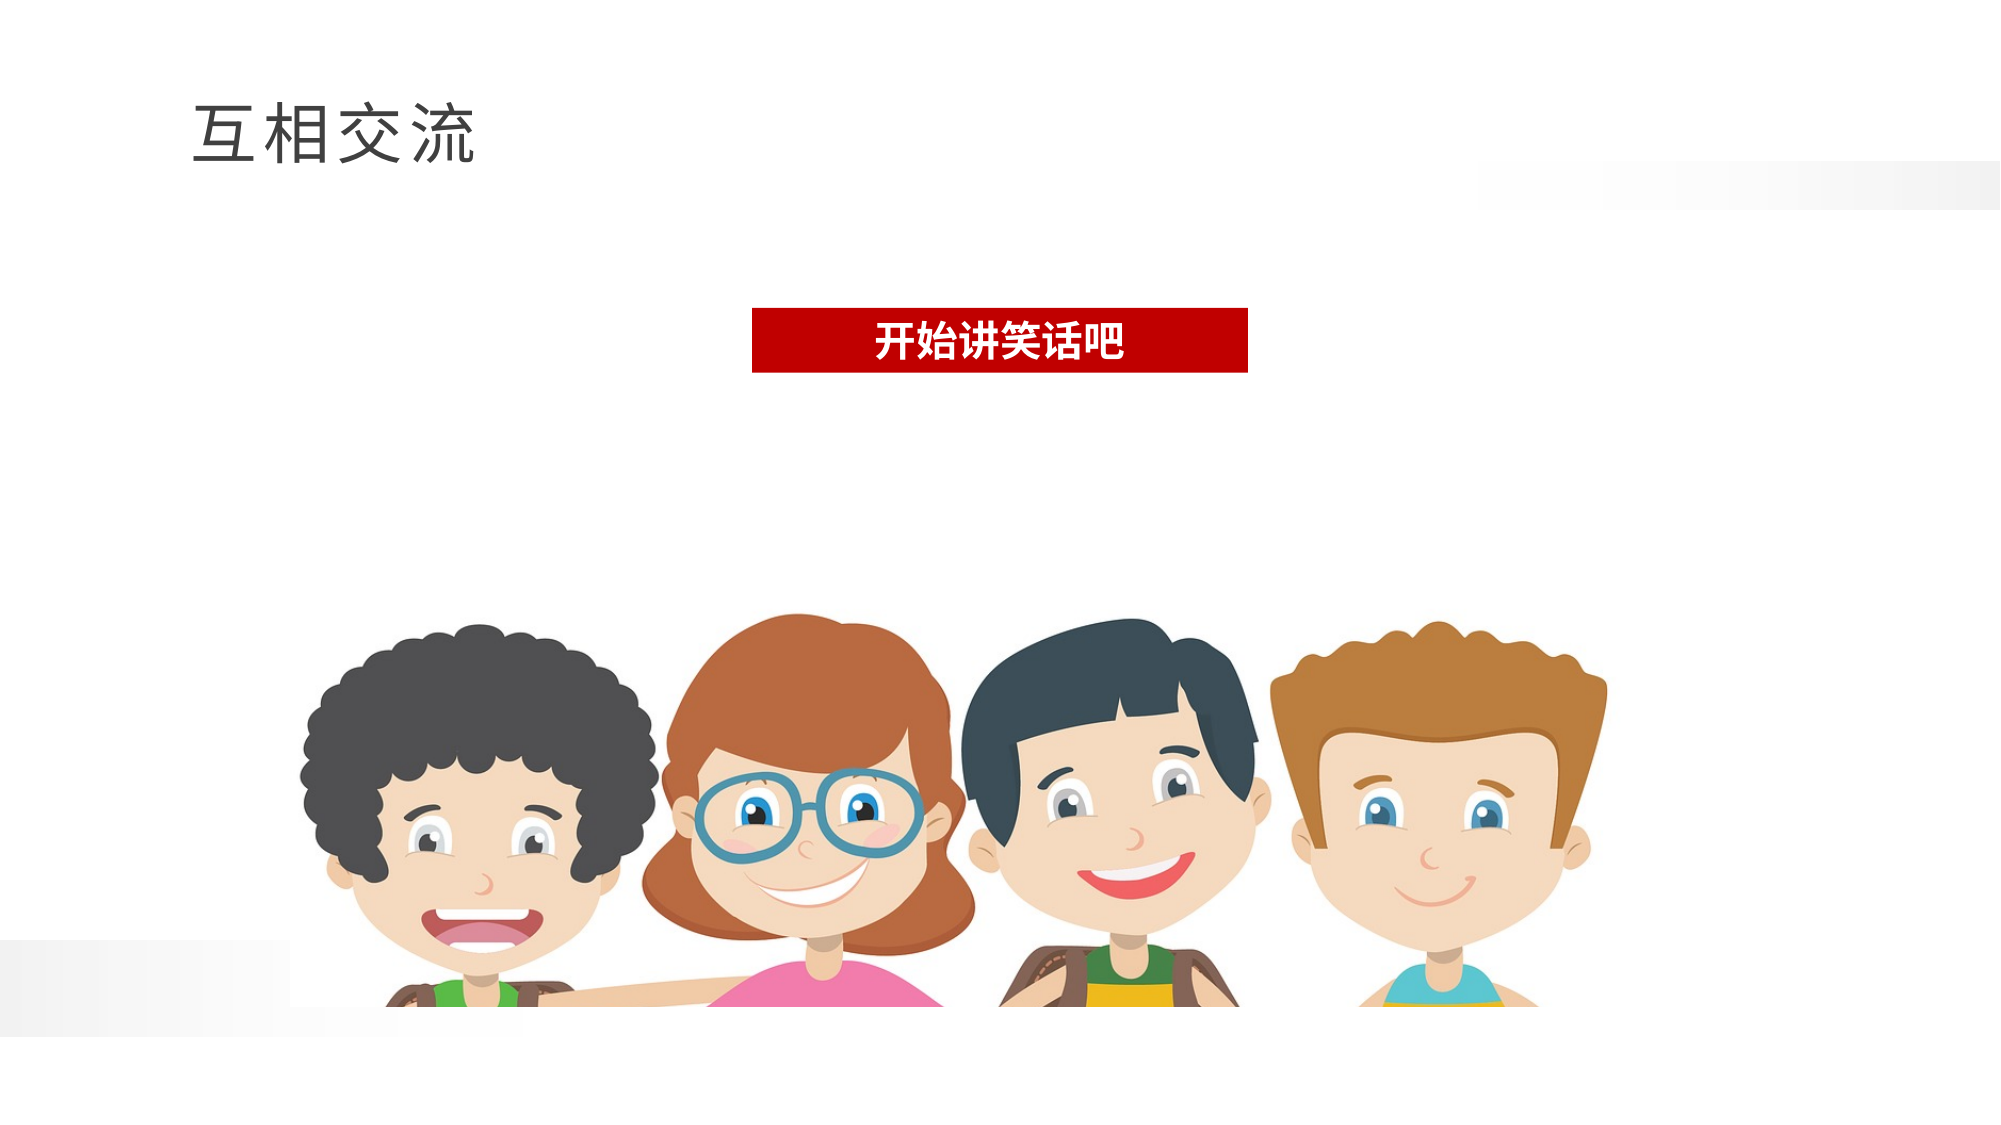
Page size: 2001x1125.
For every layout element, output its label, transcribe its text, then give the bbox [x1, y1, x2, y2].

picture [290, 541, 1654, 1007]
text_box 开始讲笑话吧 [752, 307, 1248, 373]
